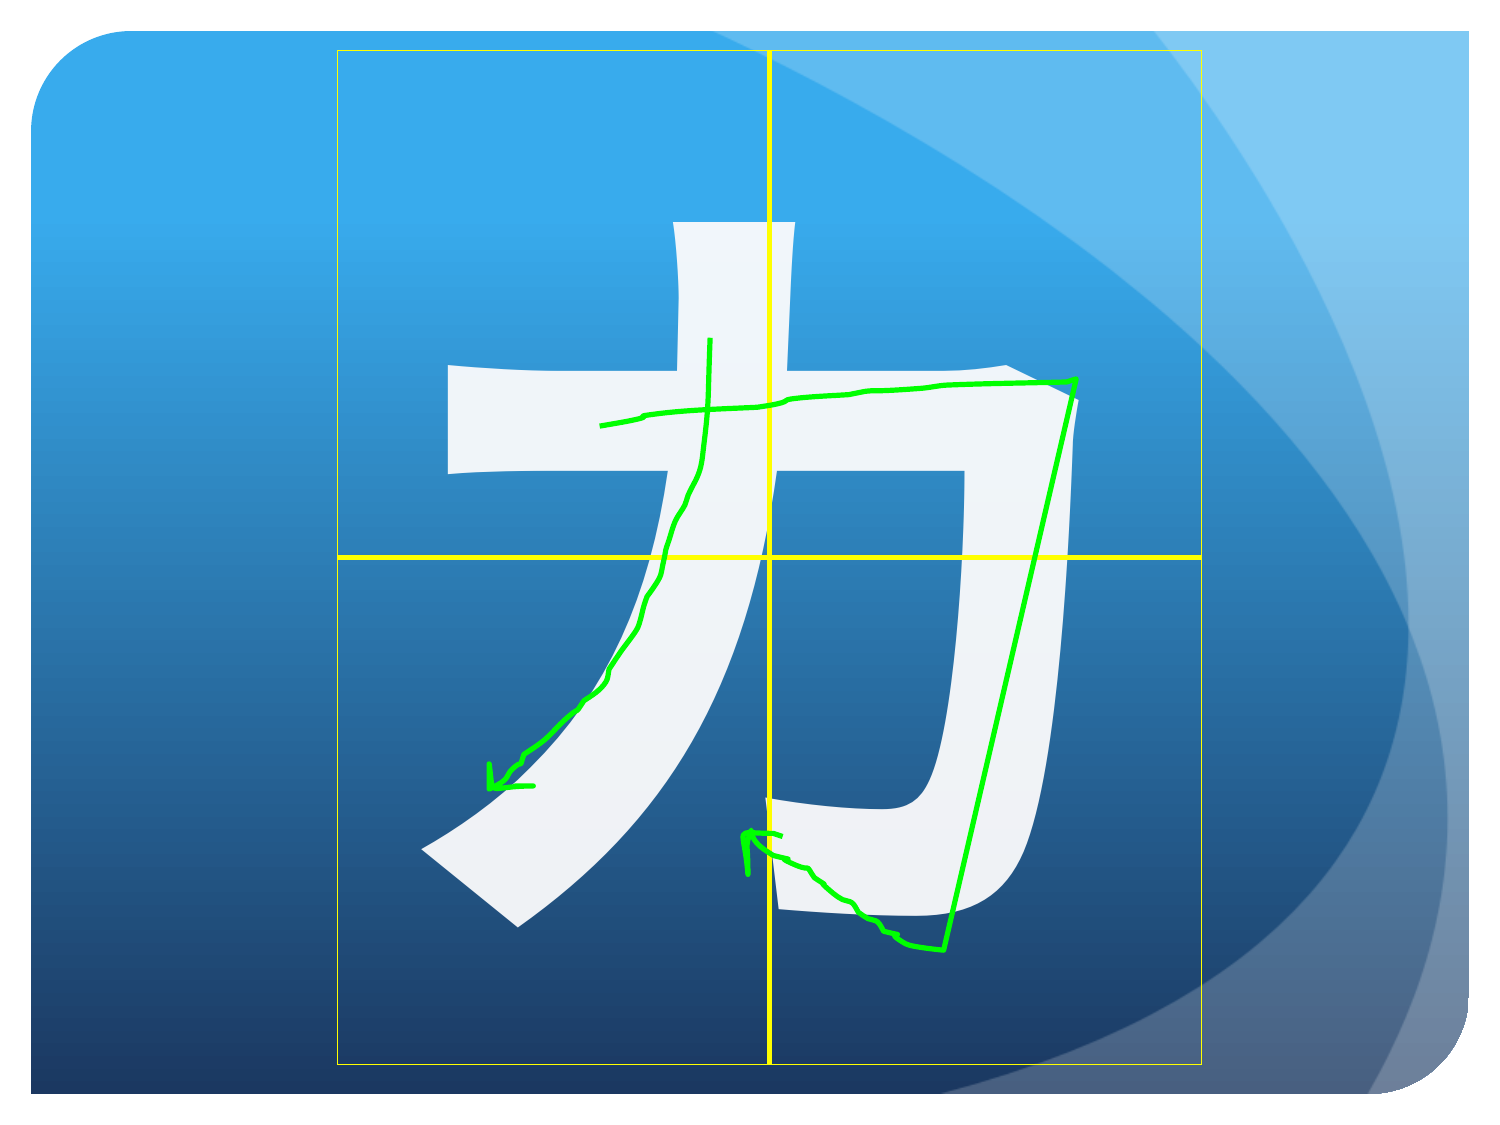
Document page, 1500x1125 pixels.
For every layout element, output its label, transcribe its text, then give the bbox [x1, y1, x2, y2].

picture [24, 30, 1473, 1094]
text_box カ [337, 50, 767, 555]
text_box [486, 563, 666, 792]
text_box [599, 408, 679, 507]
text_box カ [337, 563, 767, 1065]
text_box カ [772, 50, 1202, 562]
text_box [667, 376, 1079, 562]
text_box [612, 337, 713, 562]
text_box カ [772, 563, 1202, 1065]
text_box [665, 563, 1037, 953]
